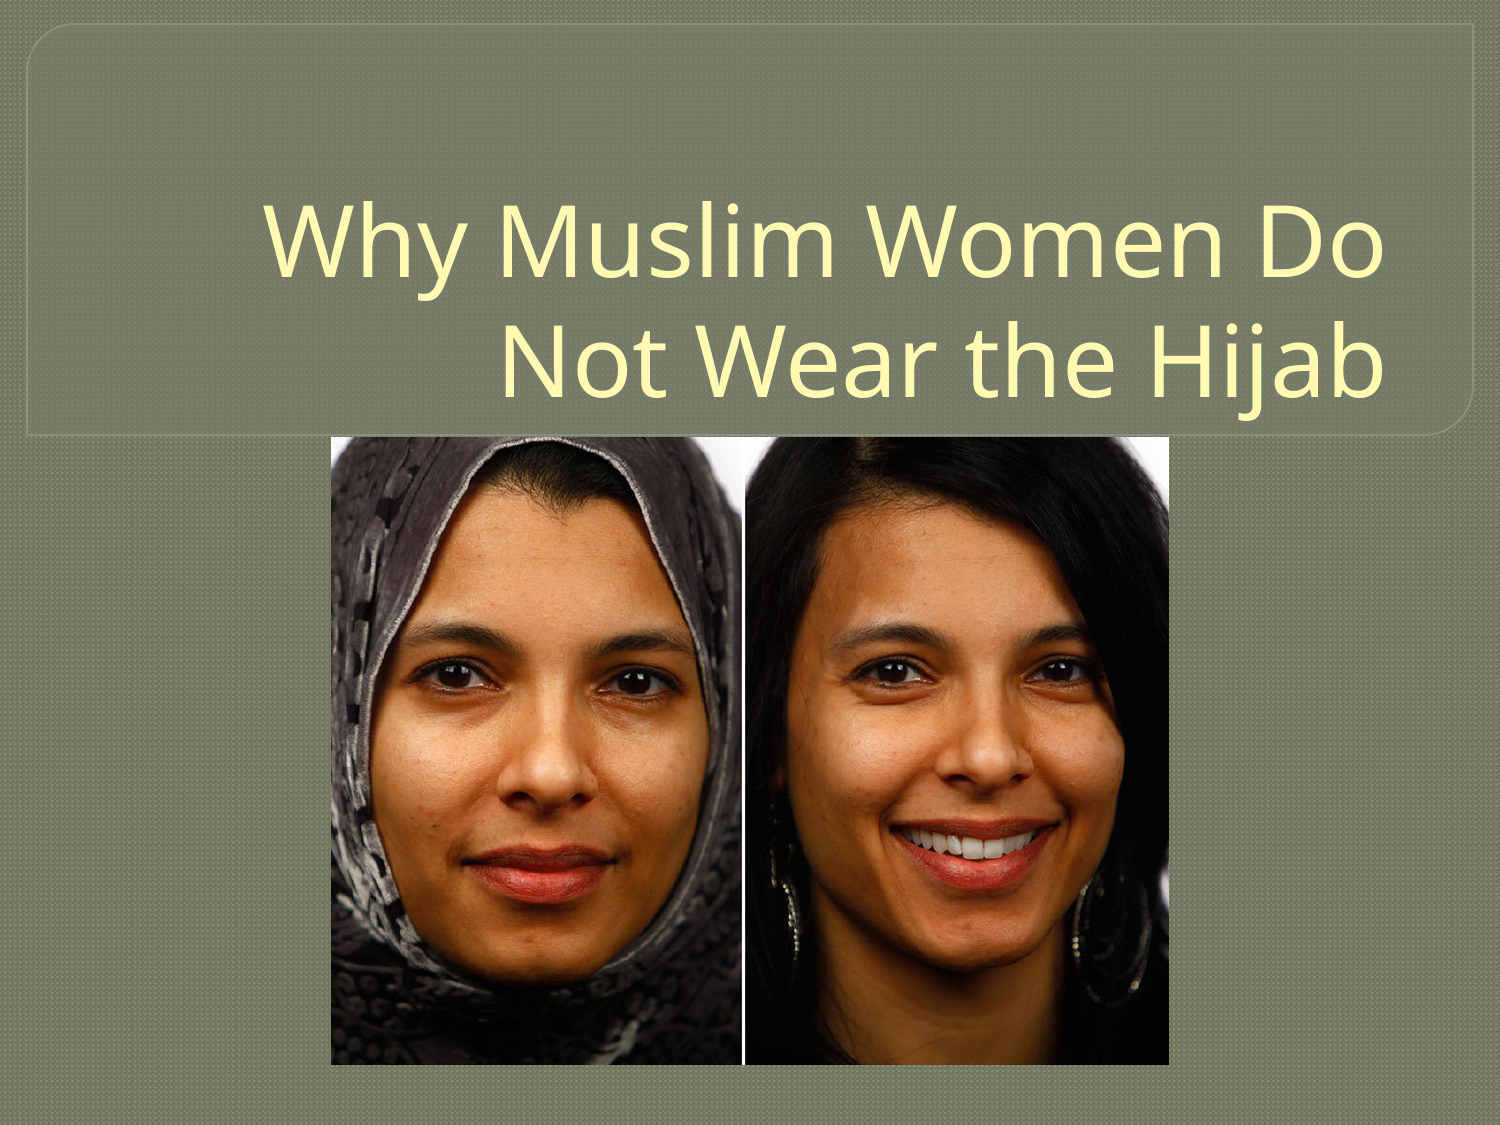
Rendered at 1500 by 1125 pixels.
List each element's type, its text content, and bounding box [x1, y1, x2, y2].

title Why Muslim Women Do Not Wear the Hijab [76, 62, 1427, 425]
picture [330, 437, 1169, 1065]
